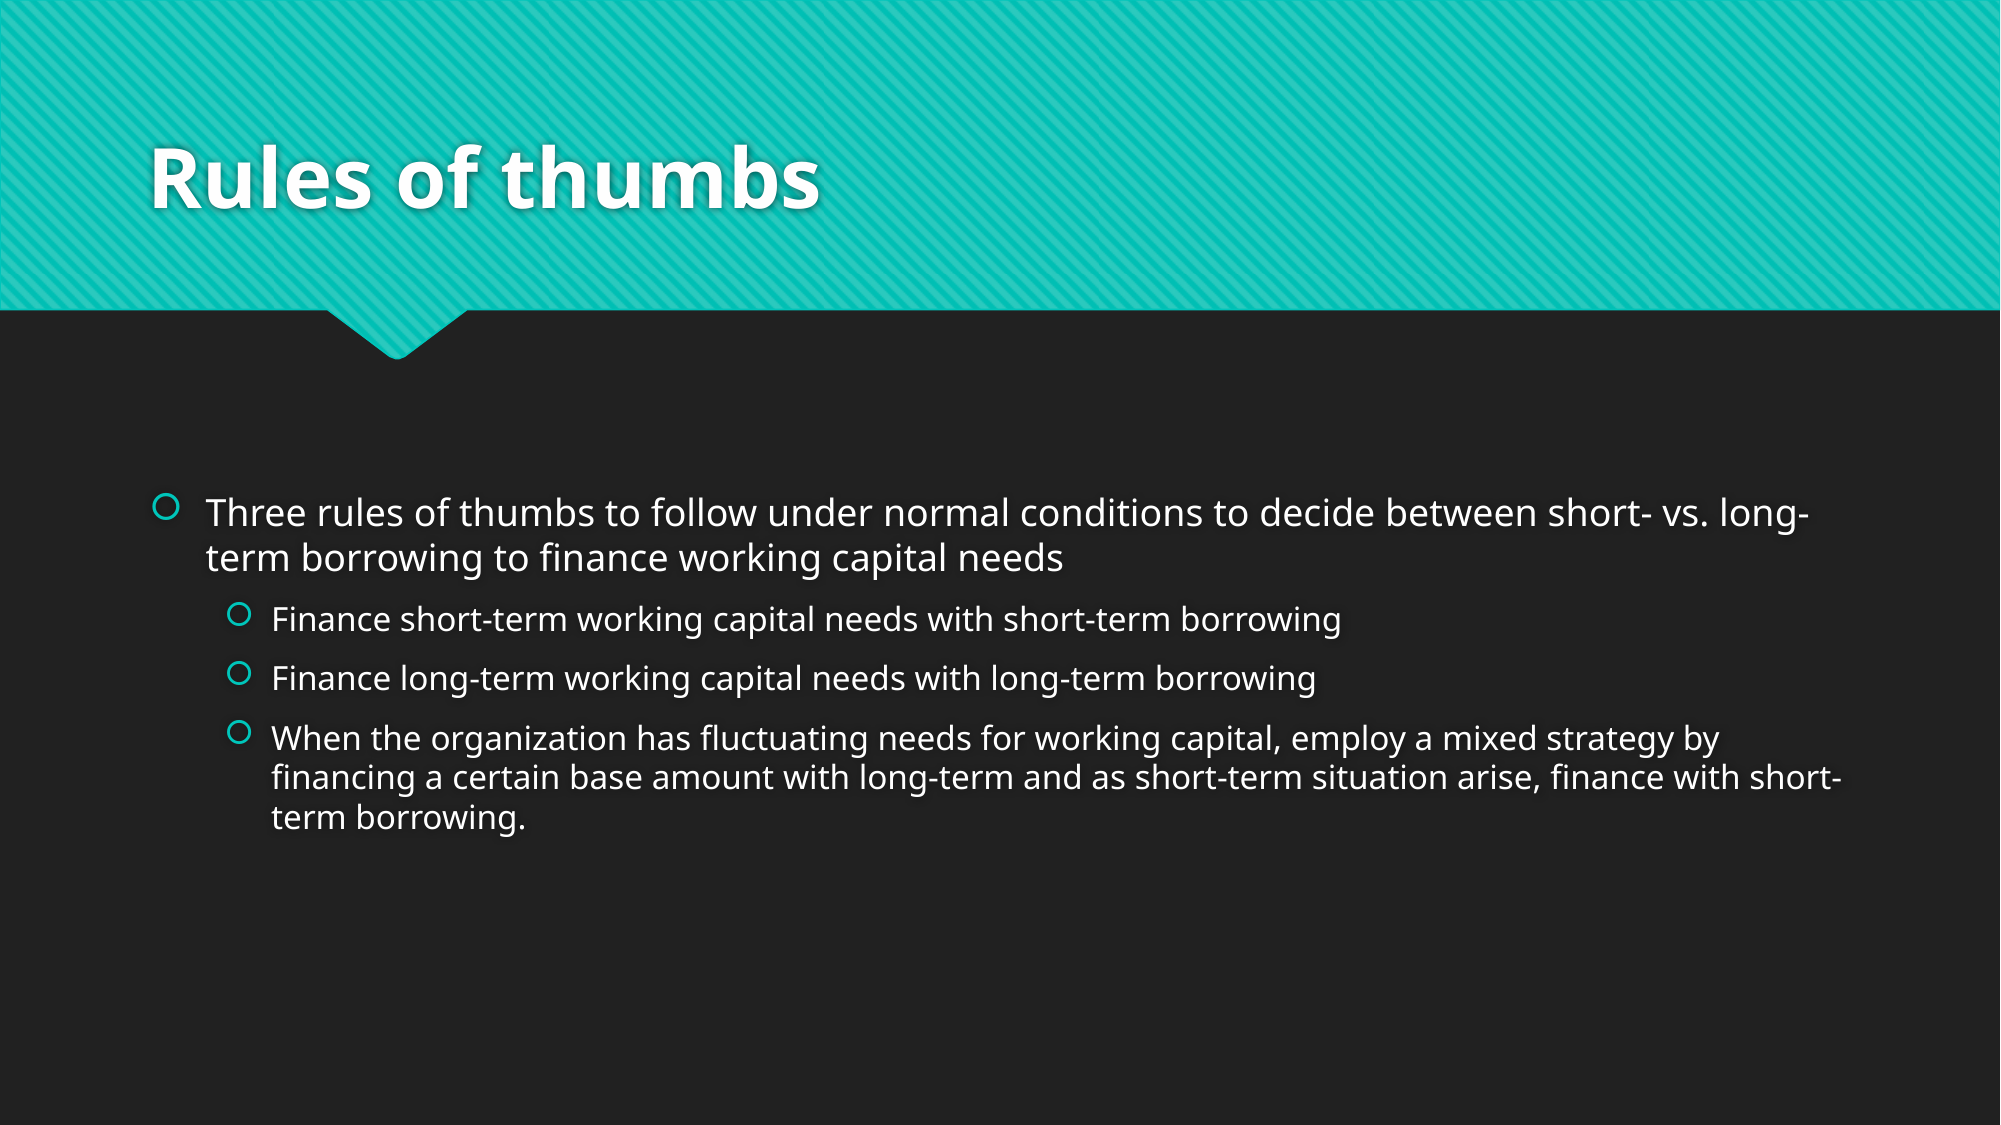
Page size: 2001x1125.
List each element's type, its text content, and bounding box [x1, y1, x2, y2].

title Rules of thumbs [132, 73, 1868, 233]
list Three rules of thumbs to follow under normal conditions to decide between short- vs. long-term borrowing to finance working capital needs Finance short-term working capital needs with short-term borrowing Finance long-term working capital needs with long-term borrowing When the organization has fluctuating needs for working capital, employ a mixed strategy by financing a certain base amount with long-term and as short-term situation arise, finance with short-term borrowing. [134, 364, 1866, 962]
